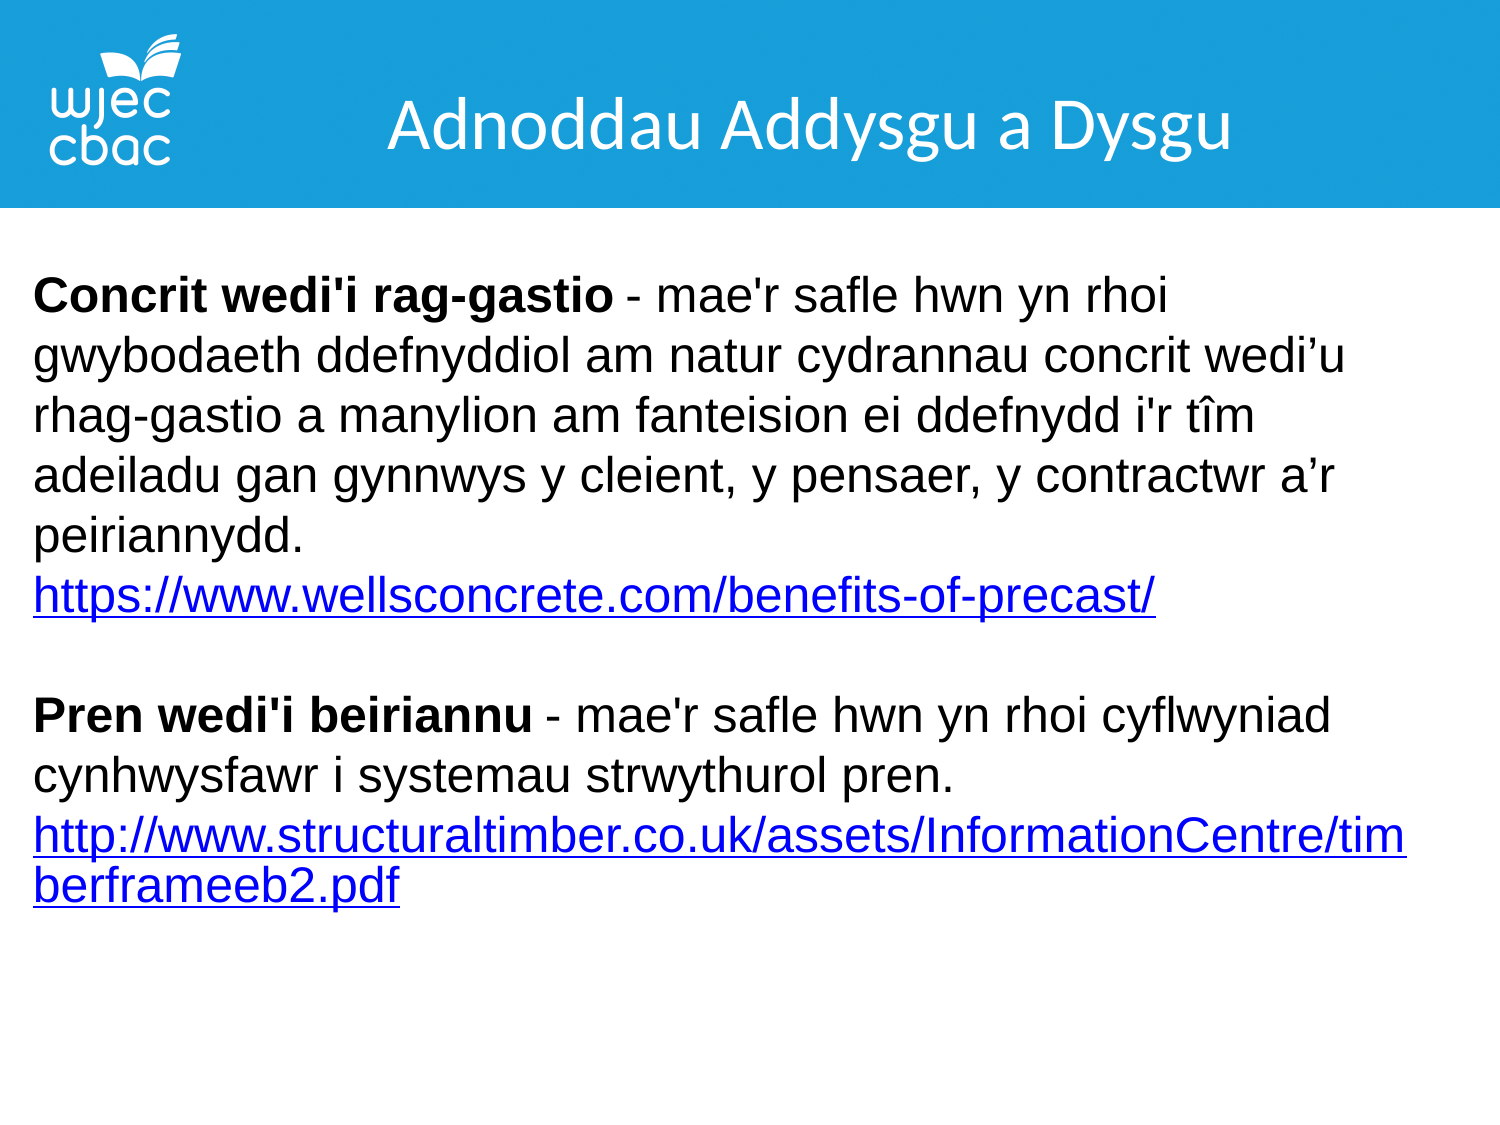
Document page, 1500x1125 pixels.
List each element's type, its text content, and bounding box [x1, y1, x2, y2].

text_box Concrit wedi'i rag-gastio - mae'r safle hwn yn rhoi gwybodaeth ddefnyddiol am natur cydrannau concrit wedi’u rhag-gastio a manylion am fanteision ei ddefnydd i'r tîm adeiladu gan gynnwys y cleient, y pensaer, y contractwr a’r peiriannydd. https://www.wellsconcrete.com/benefits-of-precast/ Pren wedi'i beiriannu - mae'r safle hwn yn rhoi cyflwyniad cynhwysfawr i systemau strwythurol pren. http://www.structuraltimber.co.uk/assets/InformationCentre/timberframeeb2.pdf [18, 255, 1423, 951]
picture [0, 0, 1500, 208]
text_box Adnoddau Addysgu a Dysgu [229, 66, 1393, 199]
